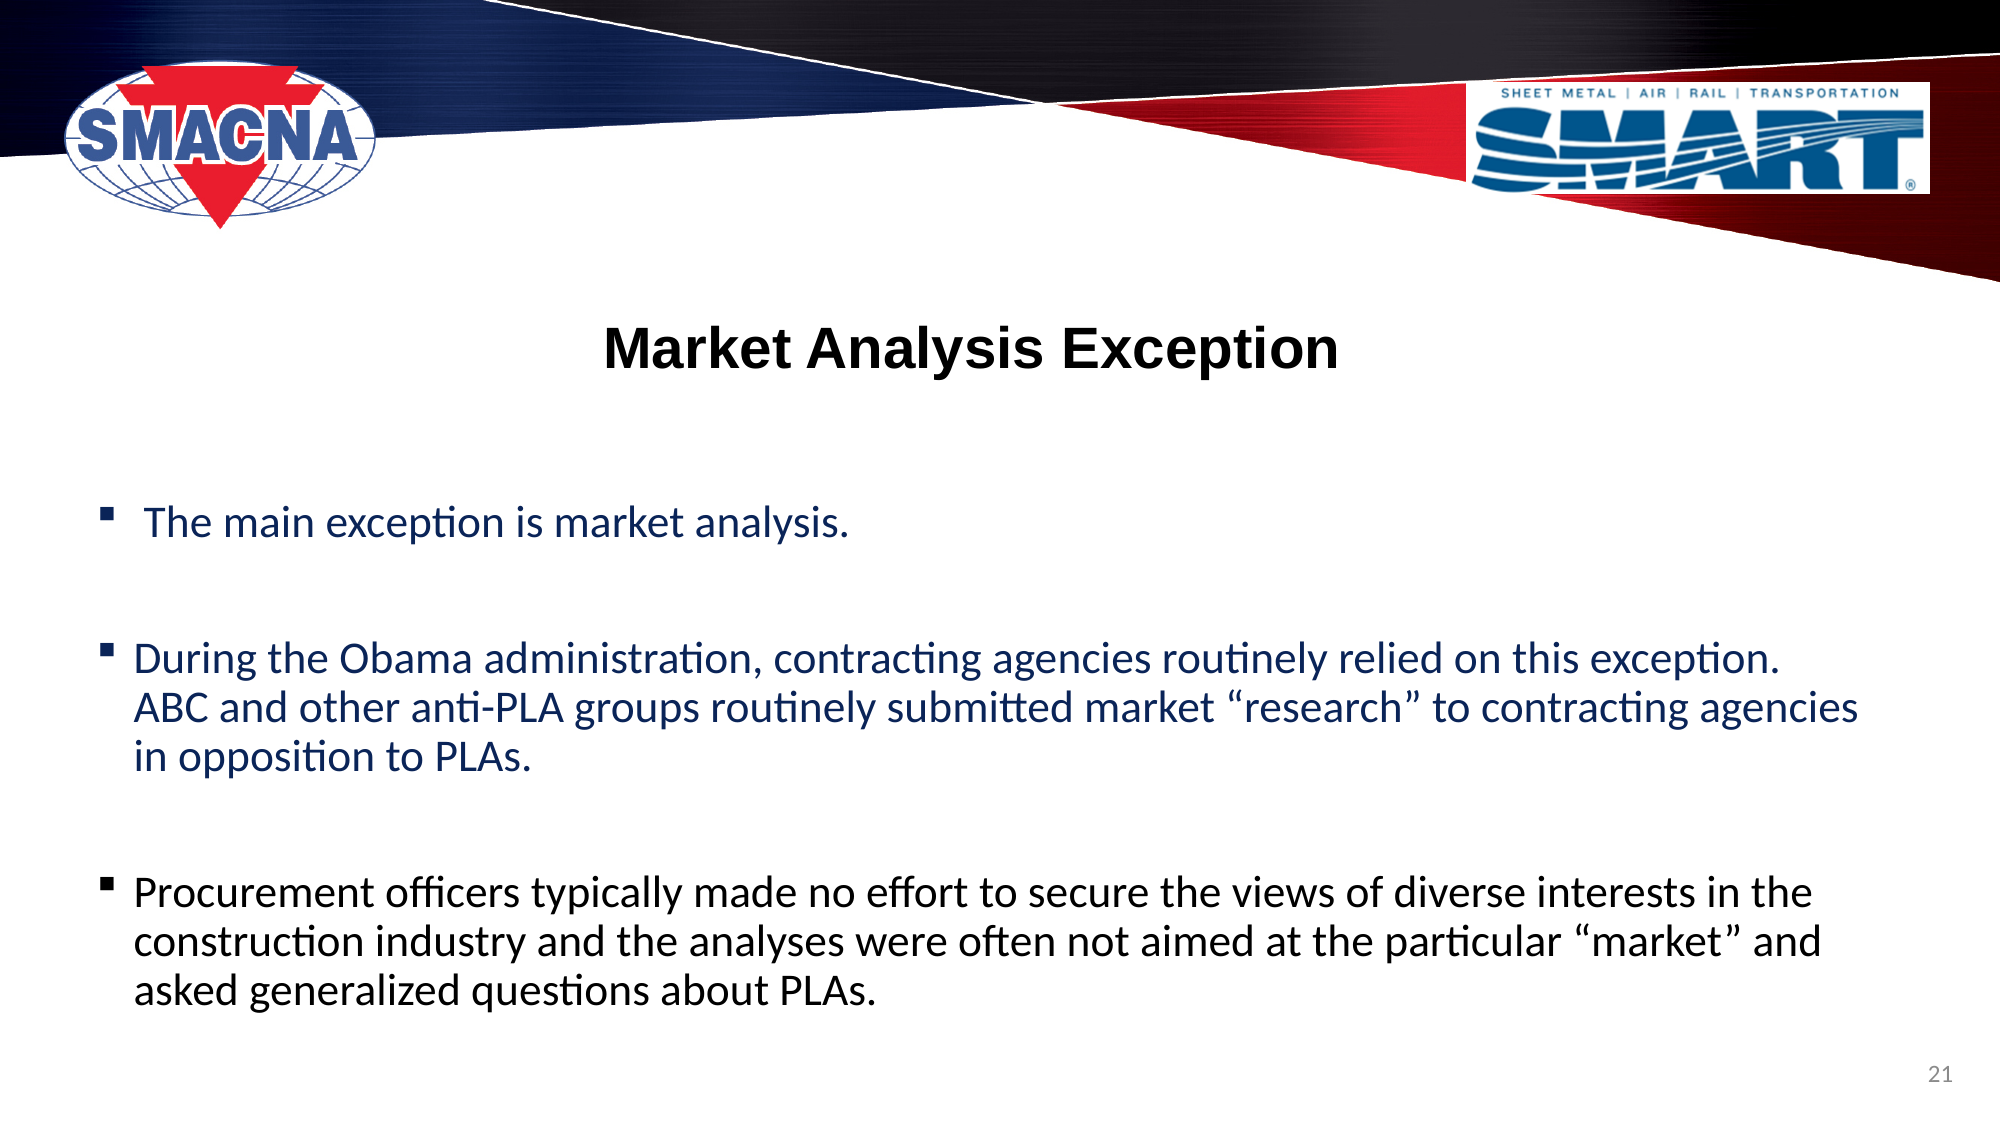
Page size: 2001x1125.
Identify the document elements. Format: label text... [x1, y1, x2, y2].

list The main exception is market analysis. During the Obama administration, contracting agencies routinely relied on this exception. ABC and other anti-PLA groups routinely submitted market “research” to contracting agencies in opposition to PLAs. Procurement officers typically made no effort to secure the views of diverse interests in the construction industry and the analyses were often not aimed at the particular “market” and asked generalized questions about PLAs. [81, 416, 1880, 1027]
title Market Analysis Exception [81, 296, 1863, 404]
slide_number 21 [1901, 1042, 1969, 1103]
picture [0, 0, 2000, 1125]
